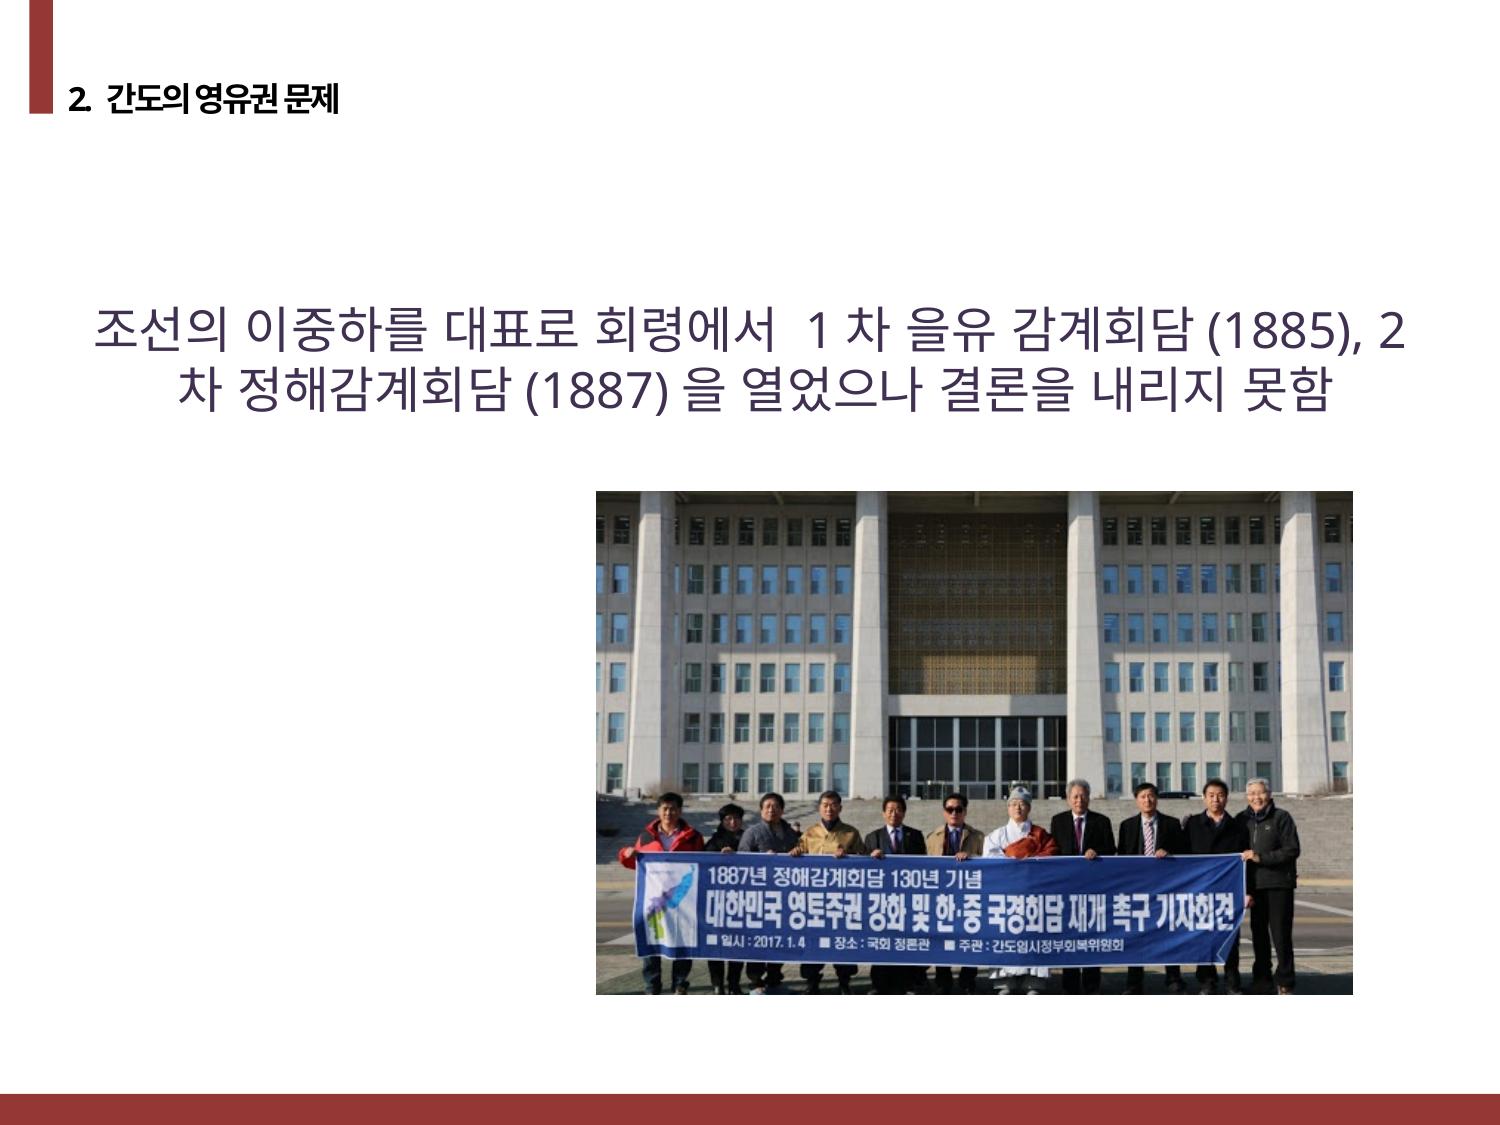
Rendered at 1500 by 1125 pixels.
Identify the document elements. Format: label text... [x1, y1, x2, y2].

text_box [27, 0, 55, 116]
text_box 2. 간도의 영유권 문제 [53, 50, 1471, 126]
picture [596, 491, 1353, 996]
text_box 조선의 이중하를 대표로 회령에서 1차 을유 감계회담(1885), 2차 정해감계회담(1887)을 열었으나 결론을 내리지 못함 [76, 290, 1436, 426]
text_box [0, 1092, 1500, 1125]
